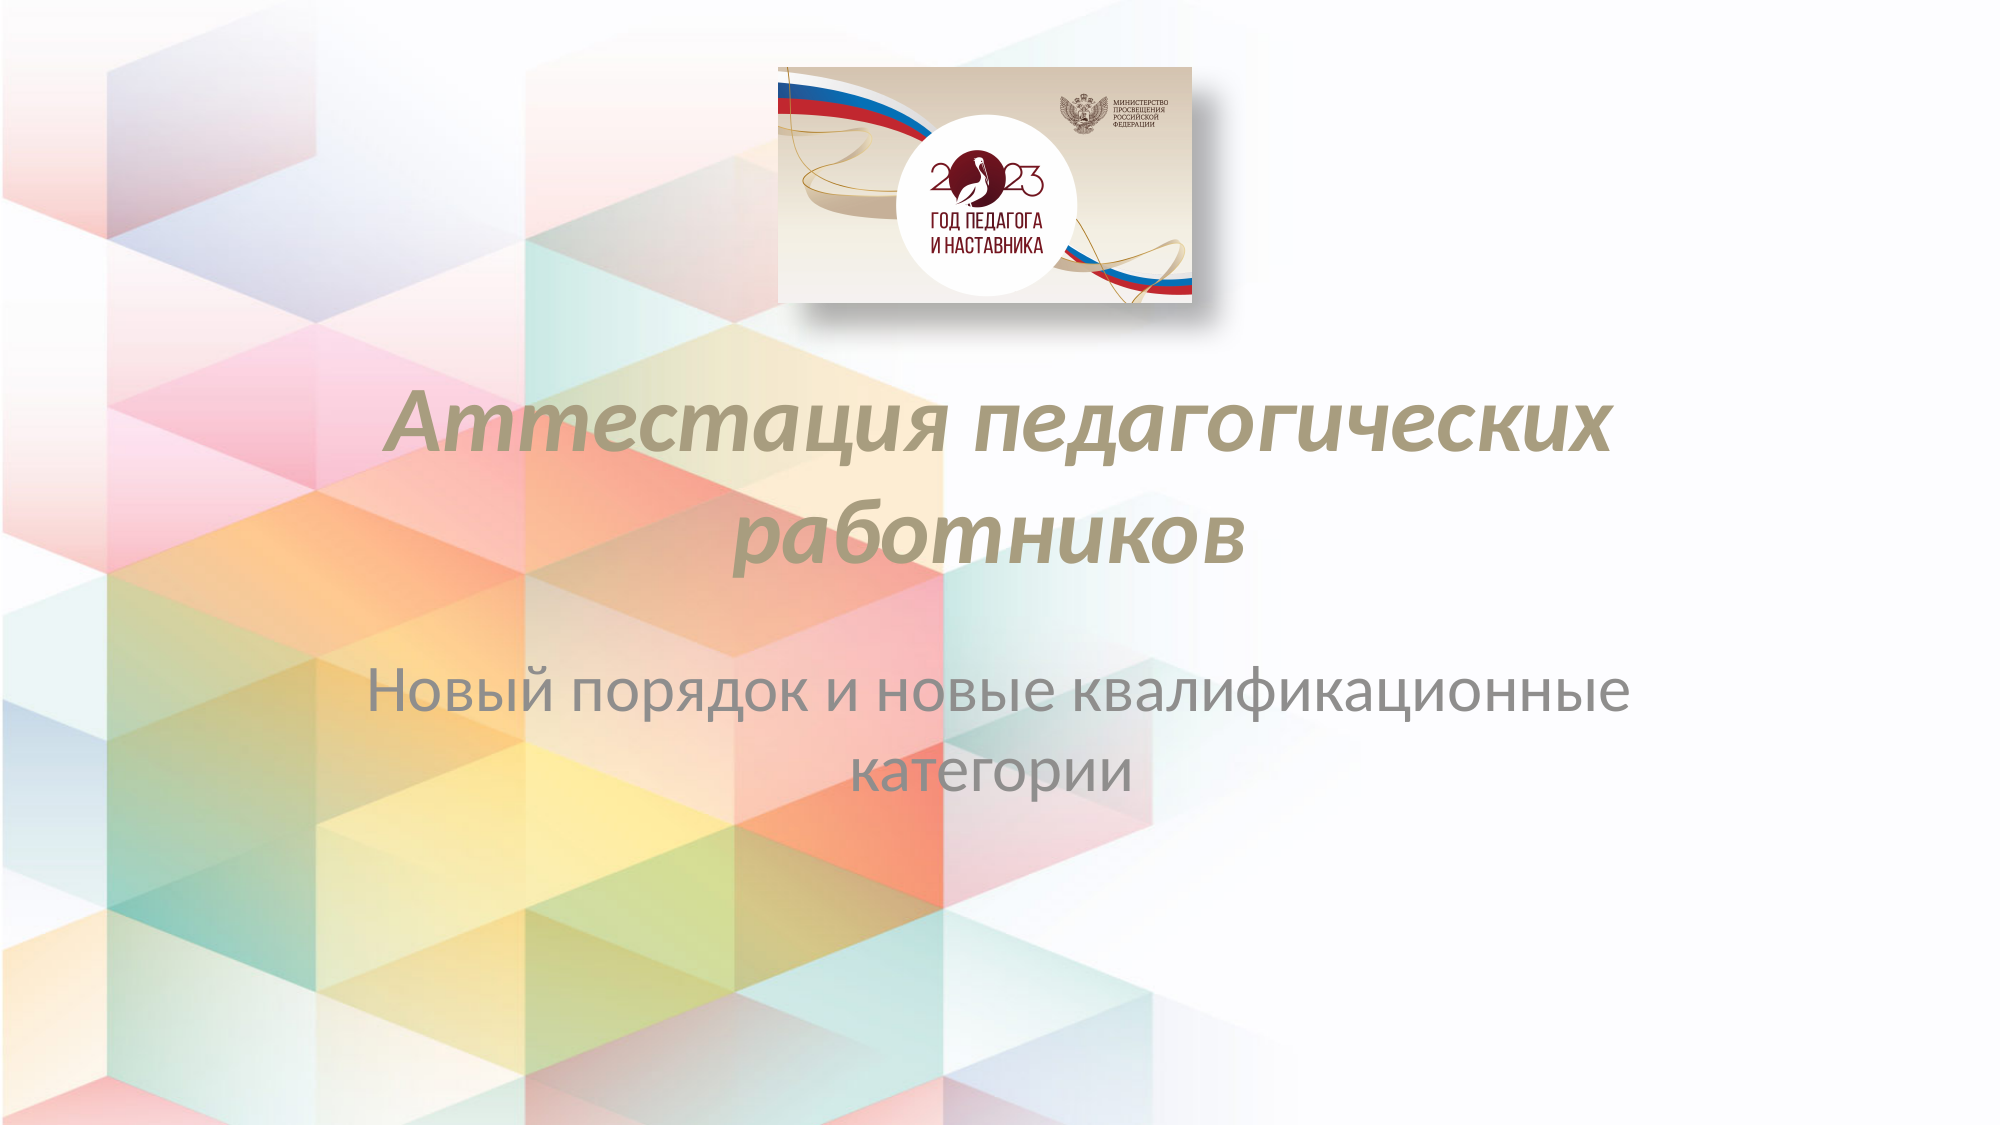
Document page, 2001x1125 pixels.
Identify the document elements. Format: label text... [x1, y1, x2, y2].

subtitle Новый порядок и новые квалификационные категории [300, 637, 1700, 925]
picture [0, 0, 2001, 1125]
title Аттестация педагогических работников [150, 349, 1850, 591]
